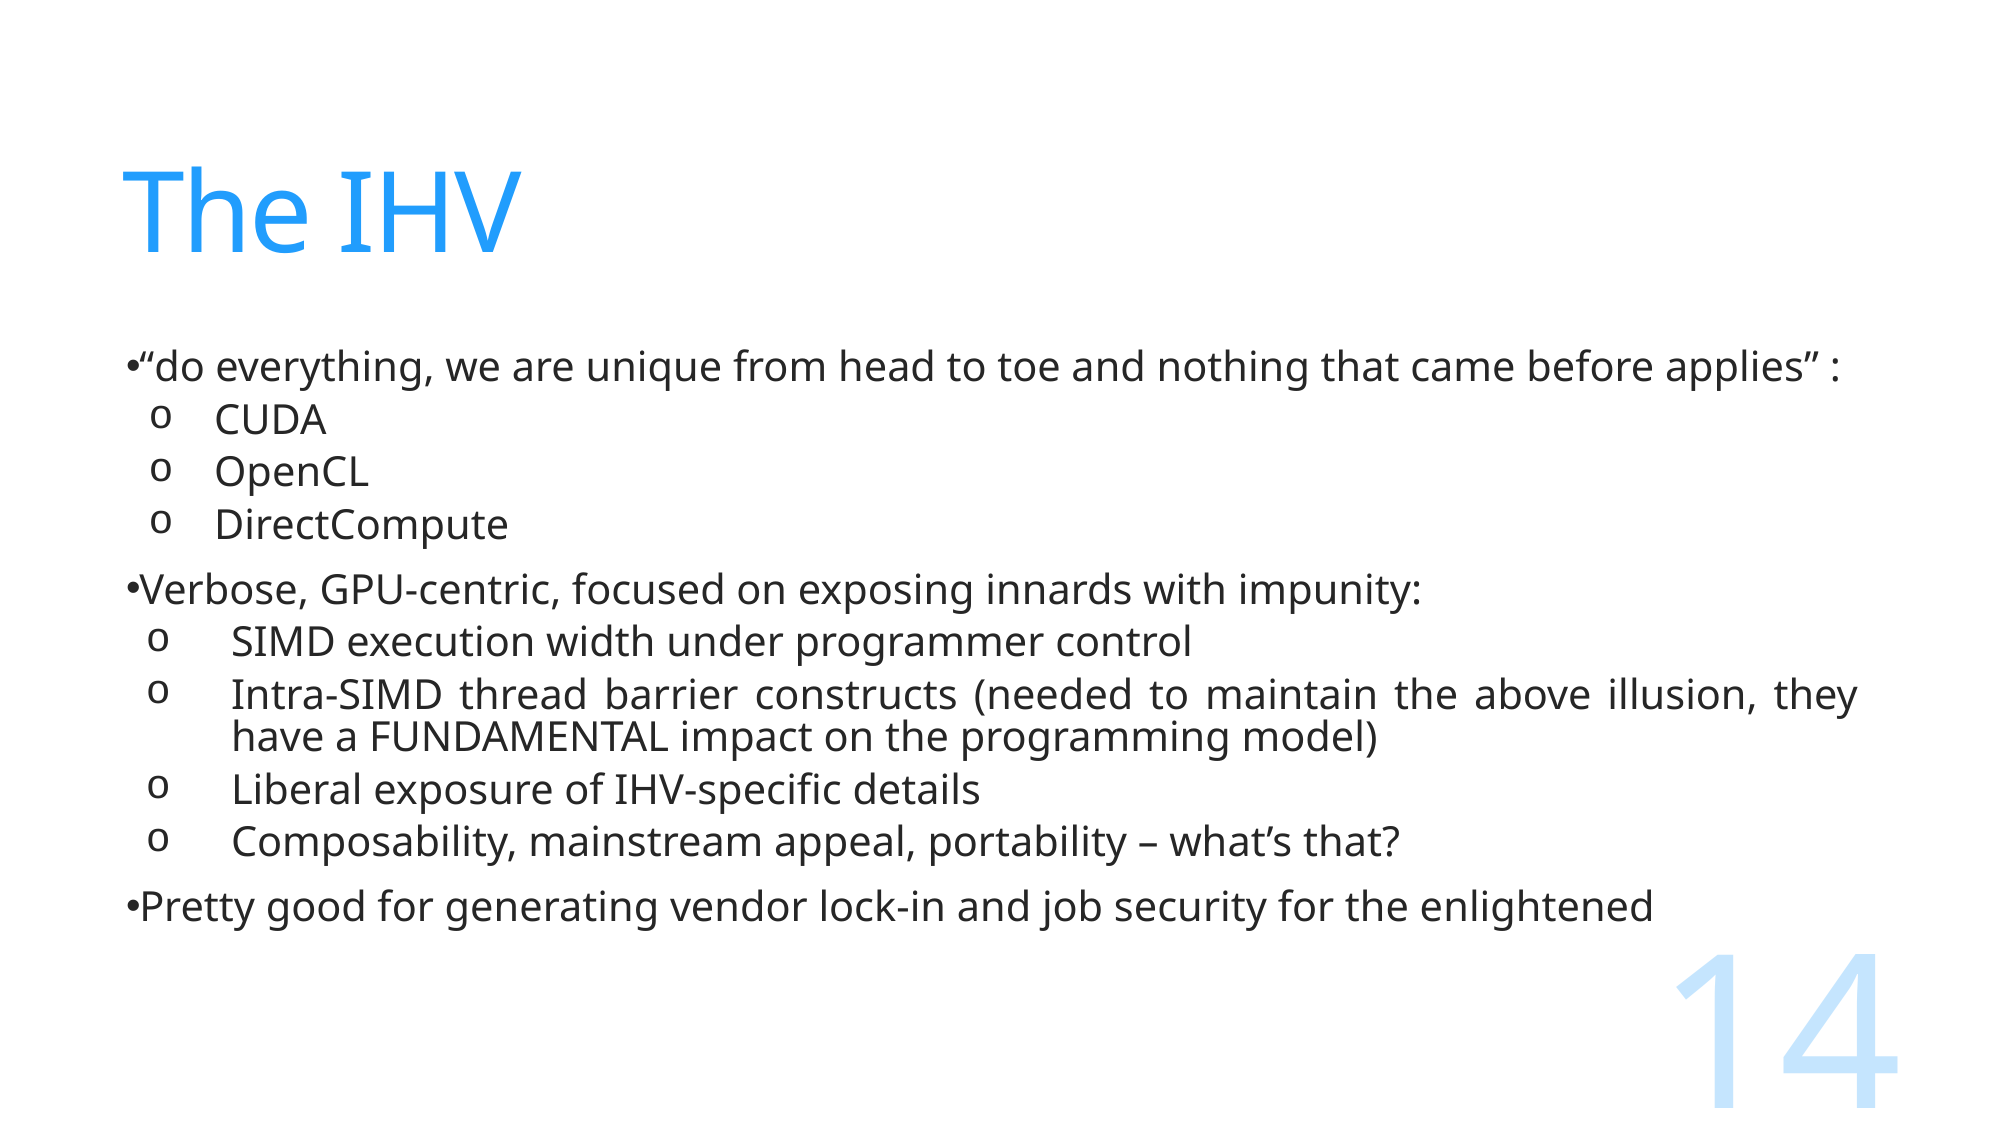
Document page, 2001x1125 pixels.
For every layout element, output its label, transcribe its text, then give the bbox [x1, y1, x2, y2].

slide_number 14 [1437, 963, 1918, 1125]
list “do everything, we are unique from head to toe and nothing that came before applies” : CUDA OpenCL DirectCompute Verbose, GPU-centric, focused on exposing innards with impunity: SIMD execution width under programmer control Intra-SIMD thread barrier constructs (needed to maintain the above illusion, they have a FUNDAMENTAL impact on the programming model) Liberal exposure of IHV-specific details Composability, mainstream appeal, portability – what’s that? Pretty good for generating vendor lock-in and job security for the enlightened [111, 329, 1876, 948]
title The IHV [107, 81, 1875, 354]
